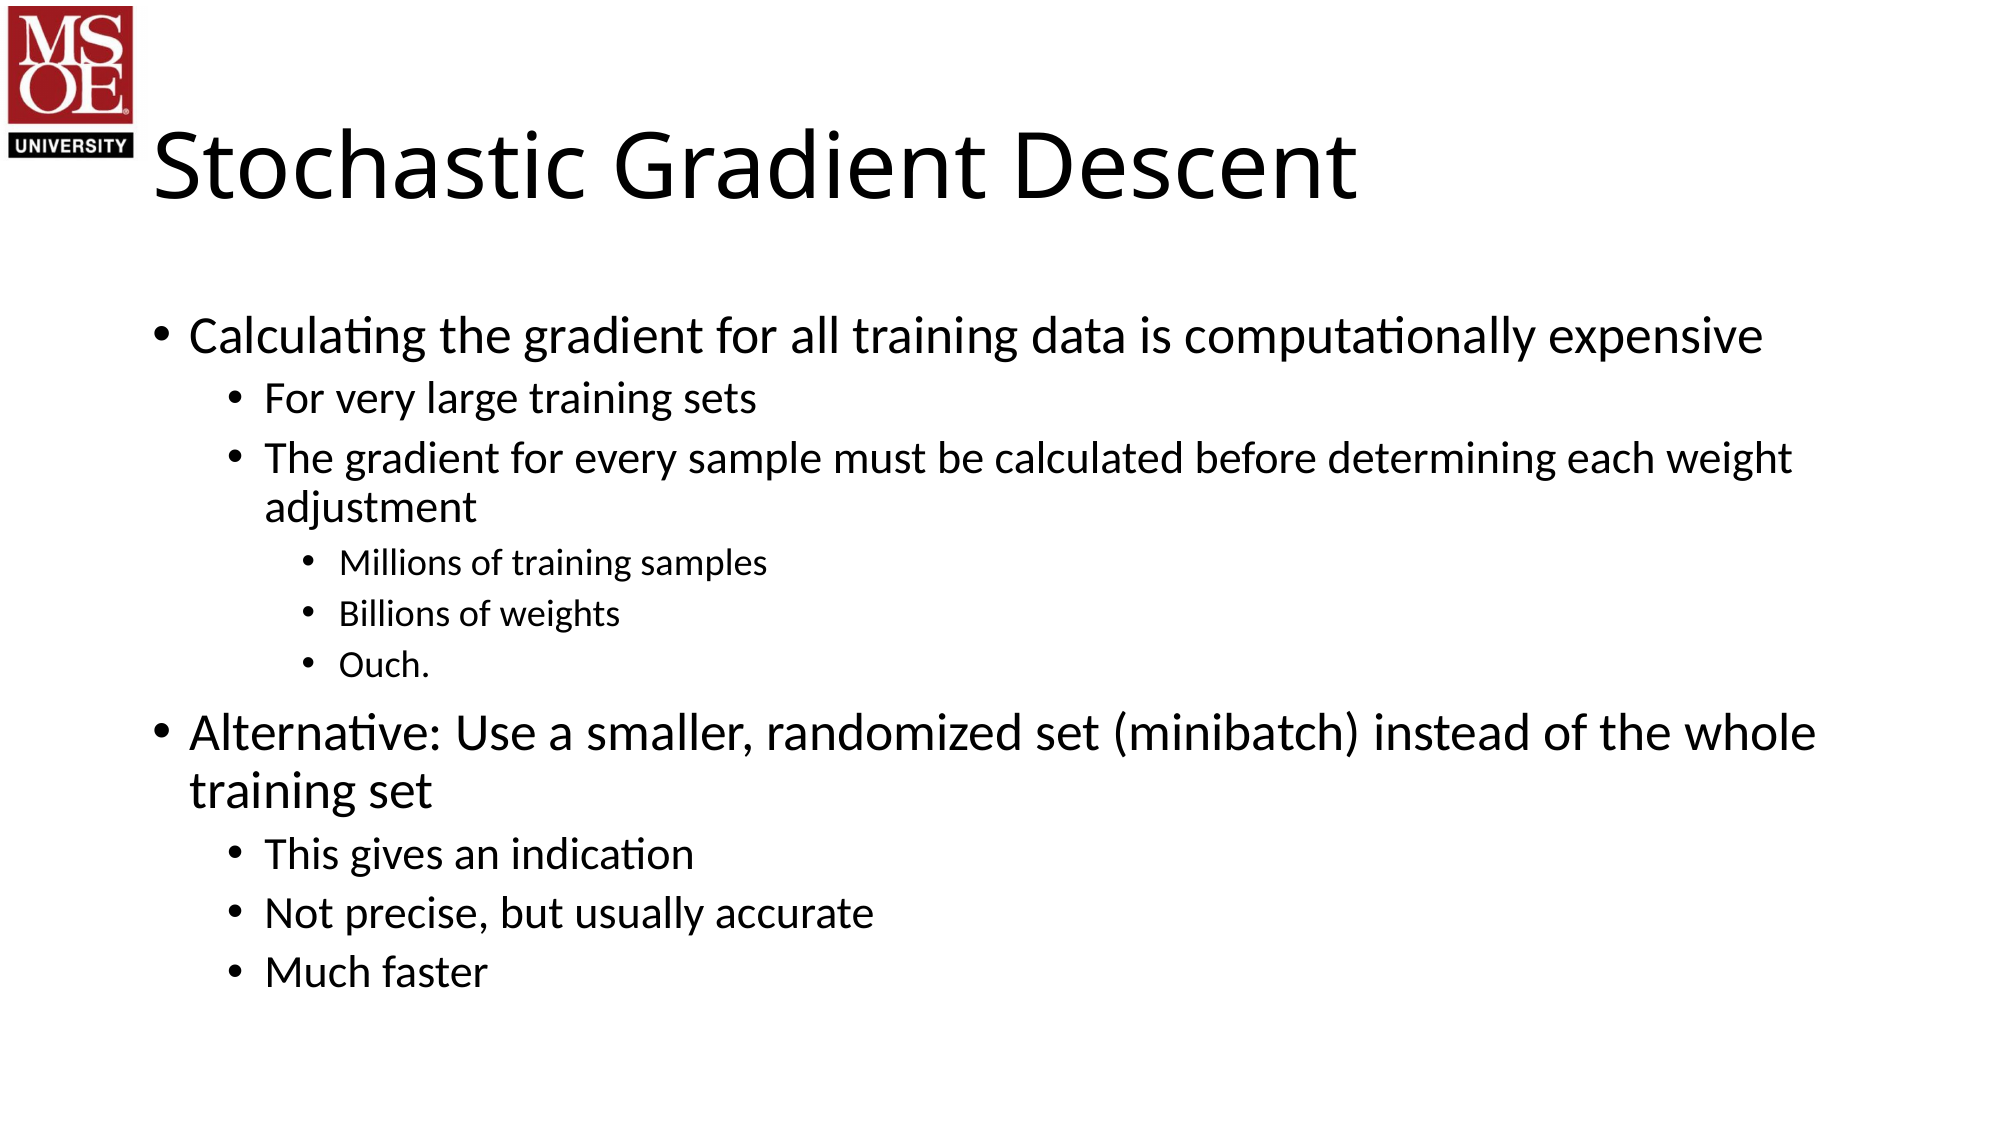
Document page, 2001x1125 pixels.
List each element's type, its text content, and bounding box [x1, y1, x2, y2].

list Calculating the gradient for all training data is computationally expensive For very large training sets The gradient for every sample must be calculated before determining each weight adjustment Millions of training samples Billions of weights Ouch. Alternative: Use a smaller, randomized set (minibatch) instead of the whole training set This gives an indication Not precise, but usually accurate Much faster [137, 299, 1863, 1014]
title Stochastic Gradient Descent [137, 59, 1863, 278]
picture [0, 6, 148, 161]
